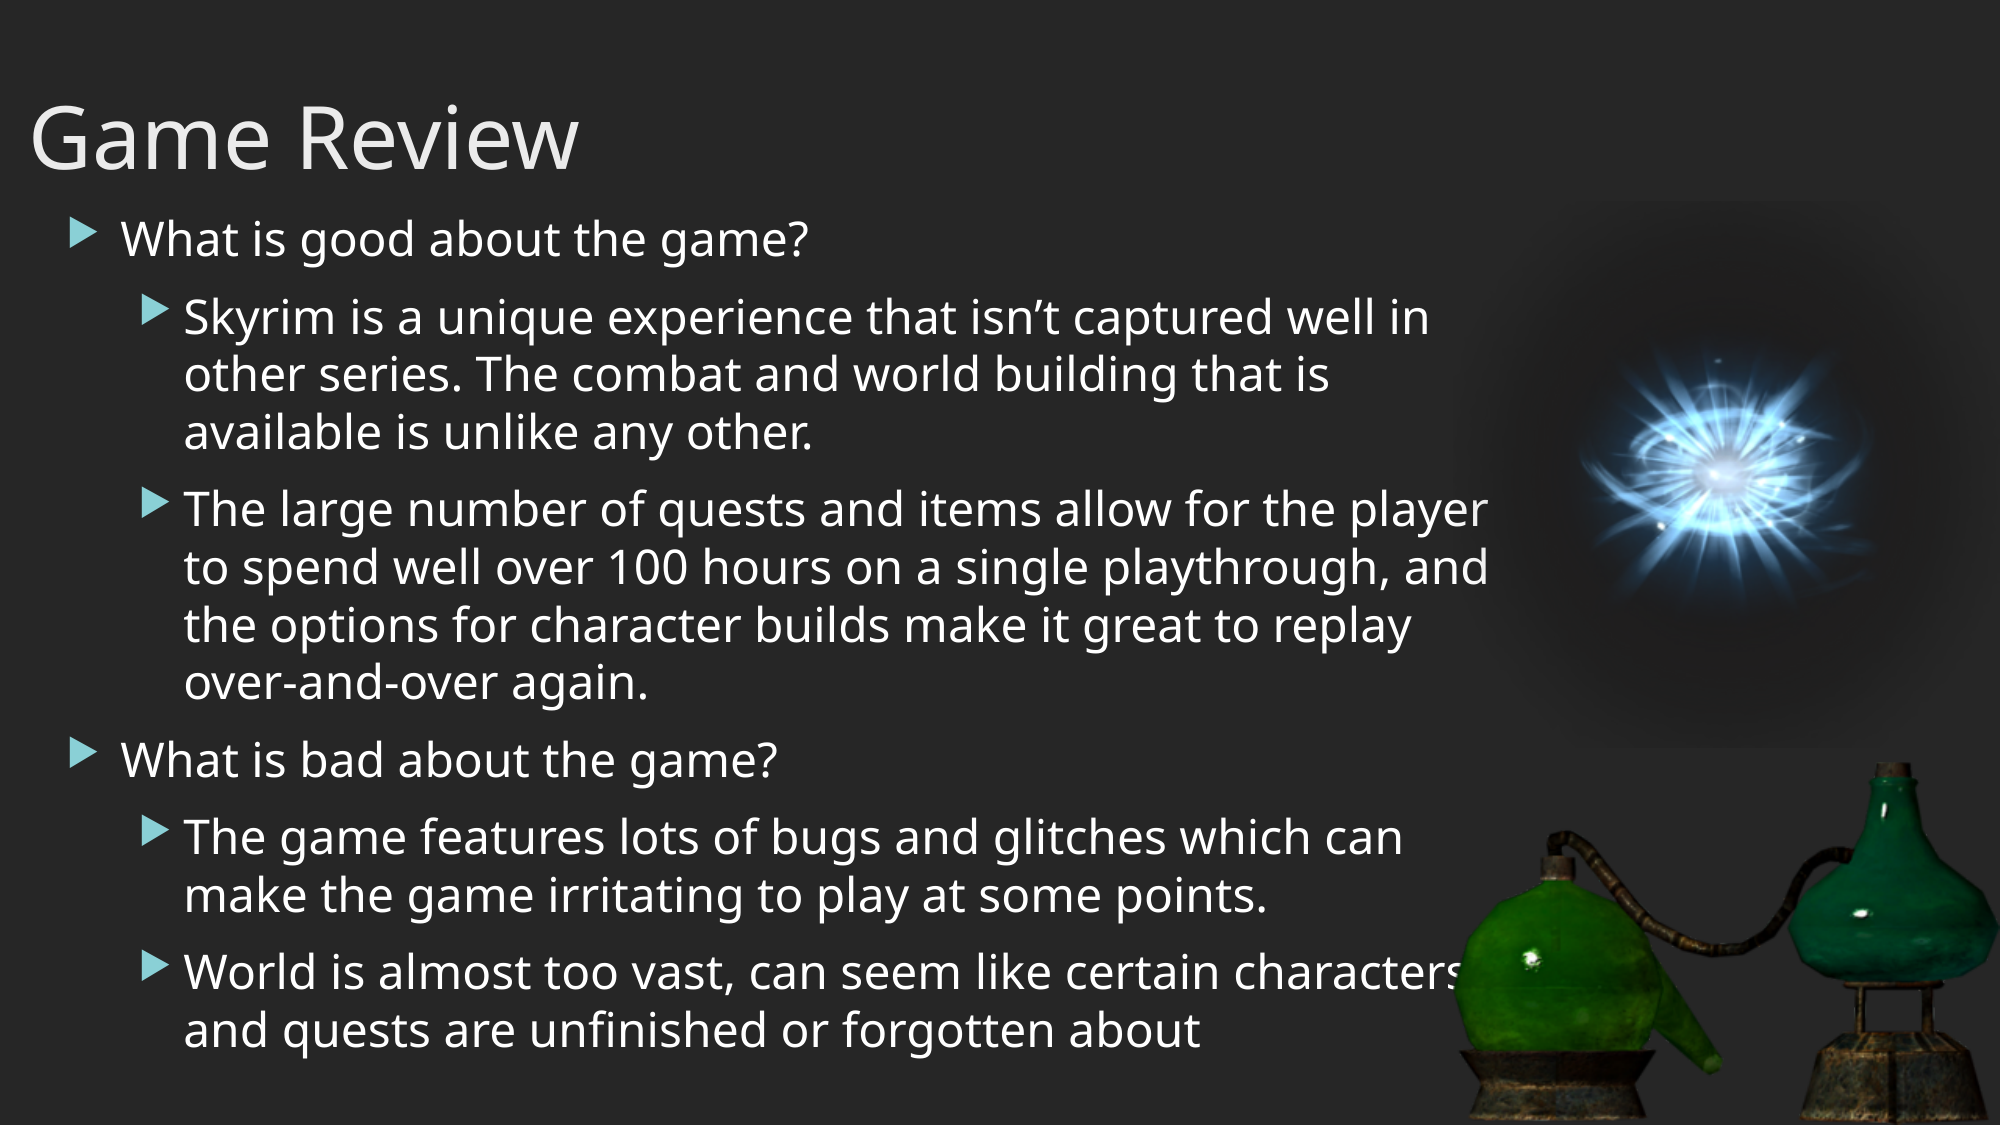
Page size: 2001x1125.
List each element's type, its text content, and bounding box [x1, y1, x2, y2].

picture [1452, 200, 2000, 749]
picture [1452, 762, 2000, 1125]
title Game Review [13, 74, 1557, 304]
list What is good about the game? Skyrim is a unique experience that isn’t captured well in other series. The combat and world building that is available is unlike any other. The large number of quests and items allow for the player to spend well over 100 hours on a single playthrough, and the options for character builds make it great to replay over-and-over again. What is bad about the game? The game features lots of bugs and glitches which can make the game irritating to play at some points. World is almost too vast, can seem like certain characters and quests are unfinished or forgotten about [51, 201, 1519, 1075]
